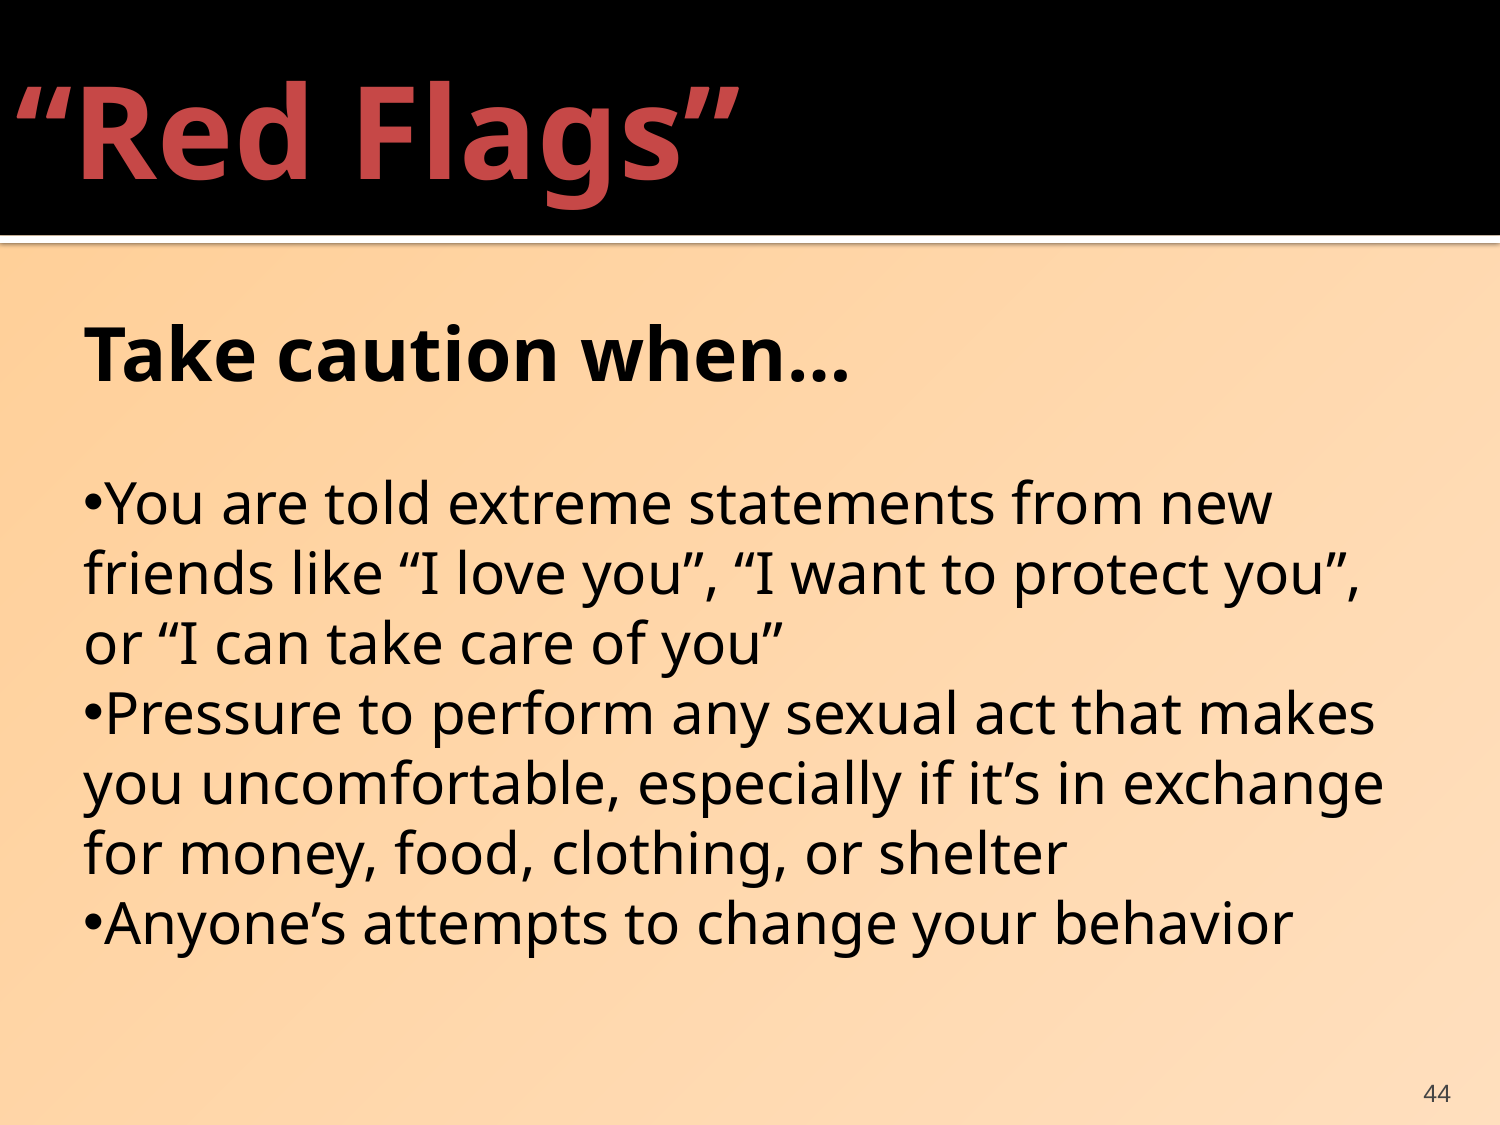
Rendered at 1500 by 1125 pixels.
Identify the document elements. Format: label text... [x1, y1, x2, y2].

title “Red Flags” [0, 24, 1500, 231]
slide_number 44 [1345, 1062, 1467, 1108]
list Take caution when… You are told extreme statements from new friends like “I love you”, “I want to protect you”, or “I can take care of you” Pressure to perform any sexual act that makes you uncomfortable, especially if it’s in exchange for money, food, clothing, or shelter Anyone’s attempts to change your behavior [74, 290, 1426, 1051]
